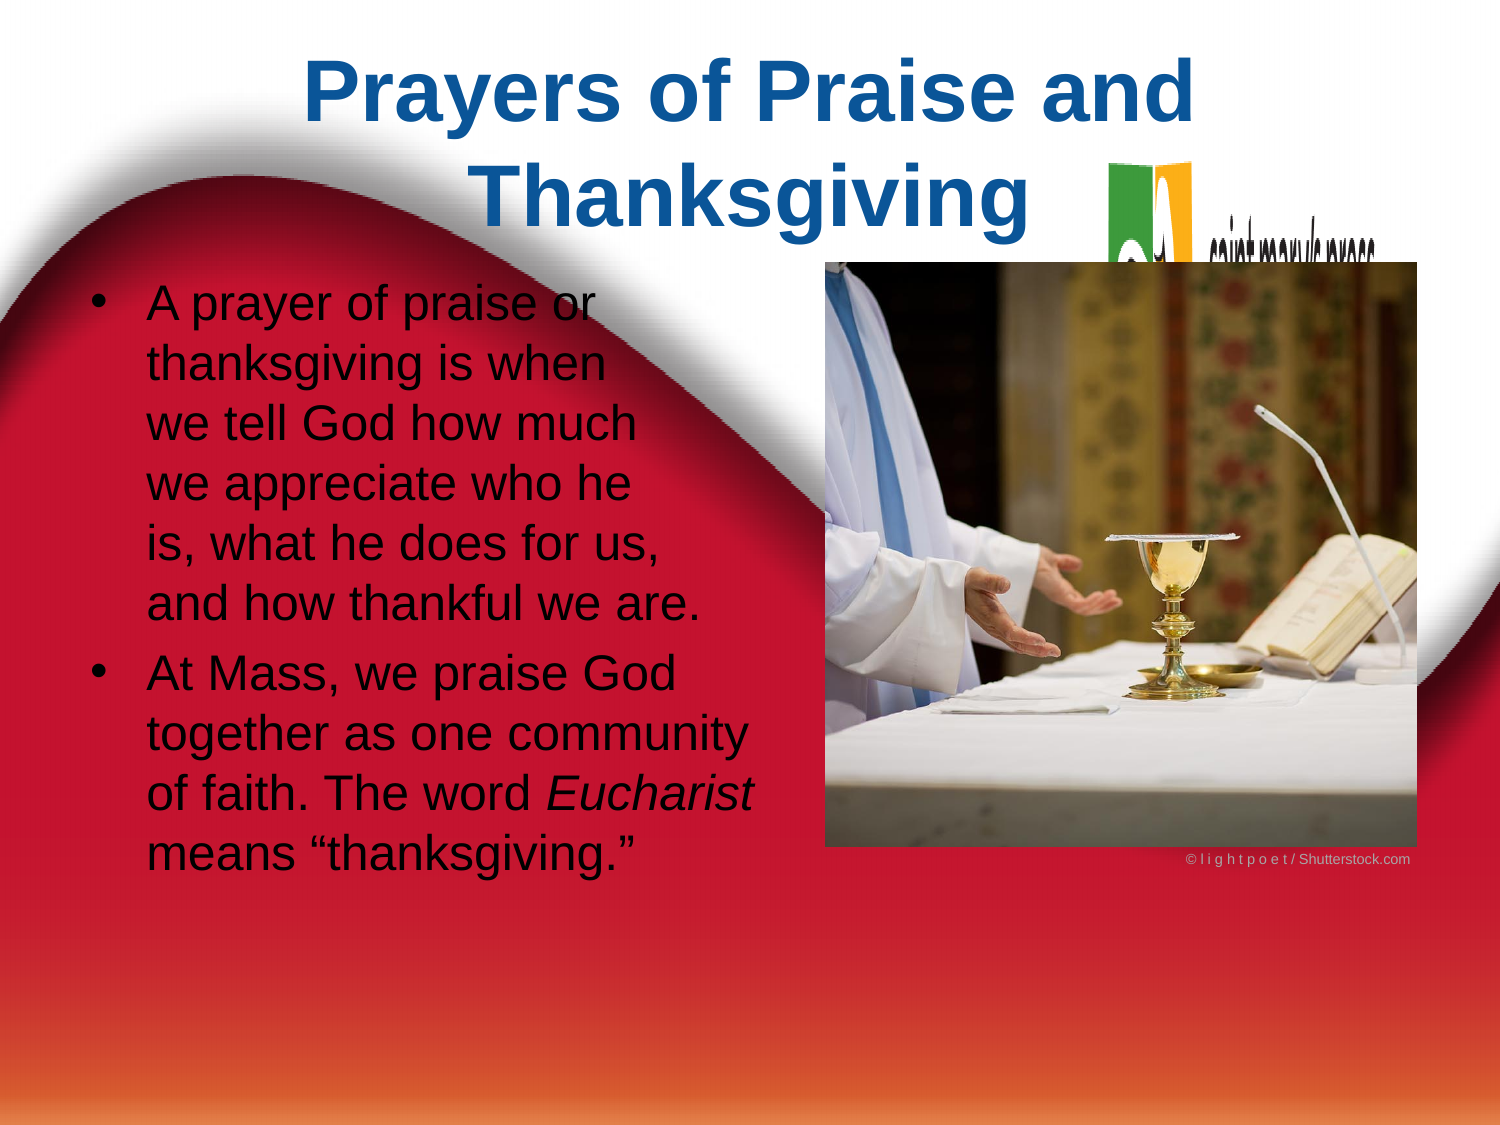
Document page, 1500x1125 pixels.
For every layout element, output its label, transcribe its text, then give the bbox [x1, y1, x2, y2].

picture [0, 0, 1500, 1125]
title Prayers of Praise and Thanksgiving [75, 45, 1425, 233]
list A prayer of praise or thanksgiving is when we tell God how much we appreciate who he is, what he does for us, and how thankful we are. At Mass, we praise God together as one community of faith. The word Eucharist means “thanksgiving.” [75, 262, 1425, 1005]
text_box © l i g h t p o e t / Shutterstock.com [1171, 842, 1426, 875]
